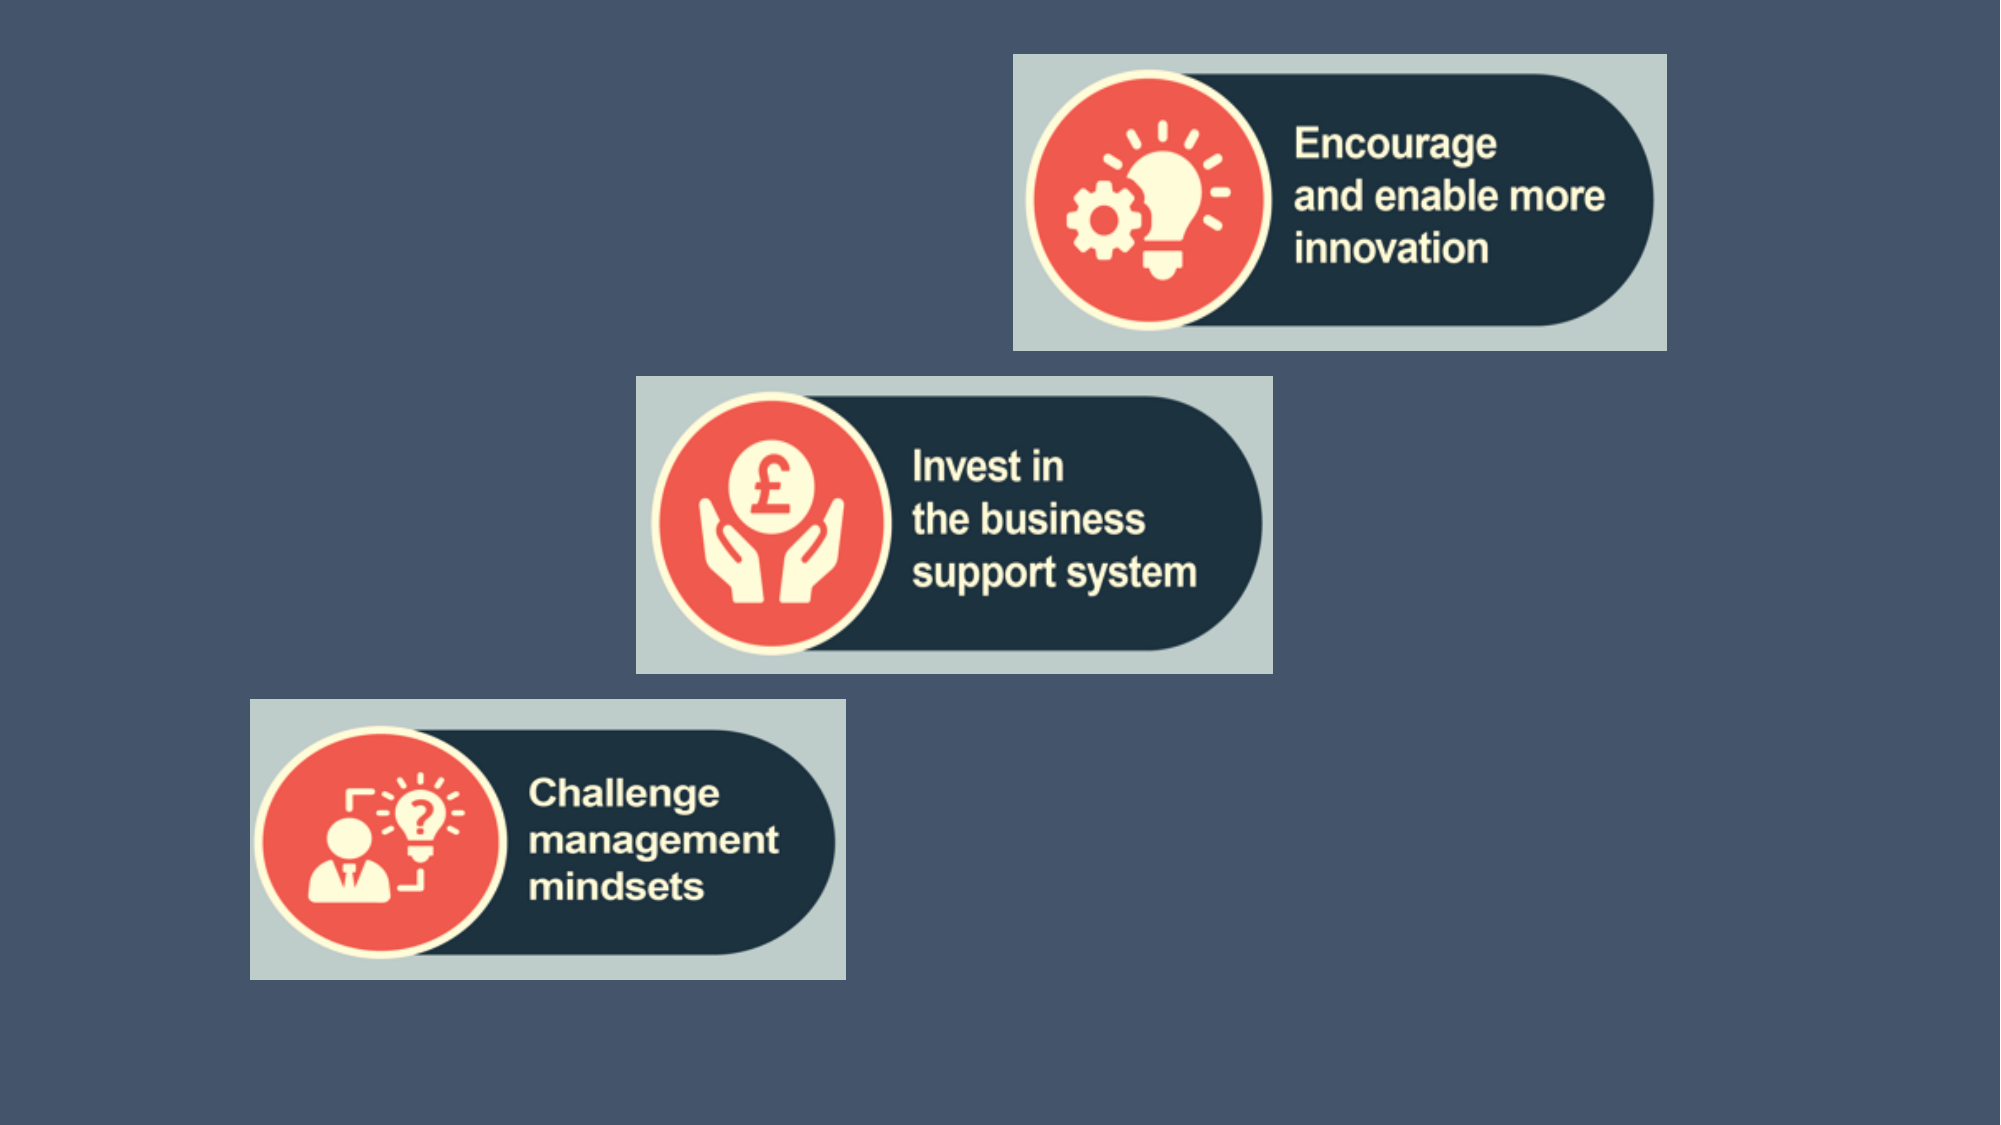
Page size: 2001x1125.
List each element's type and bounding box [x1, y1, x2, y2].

picture [636, 376, 1273, 674]
picture [1013, 54, 1667, 351]
picture [250, 699, 846, 980]
